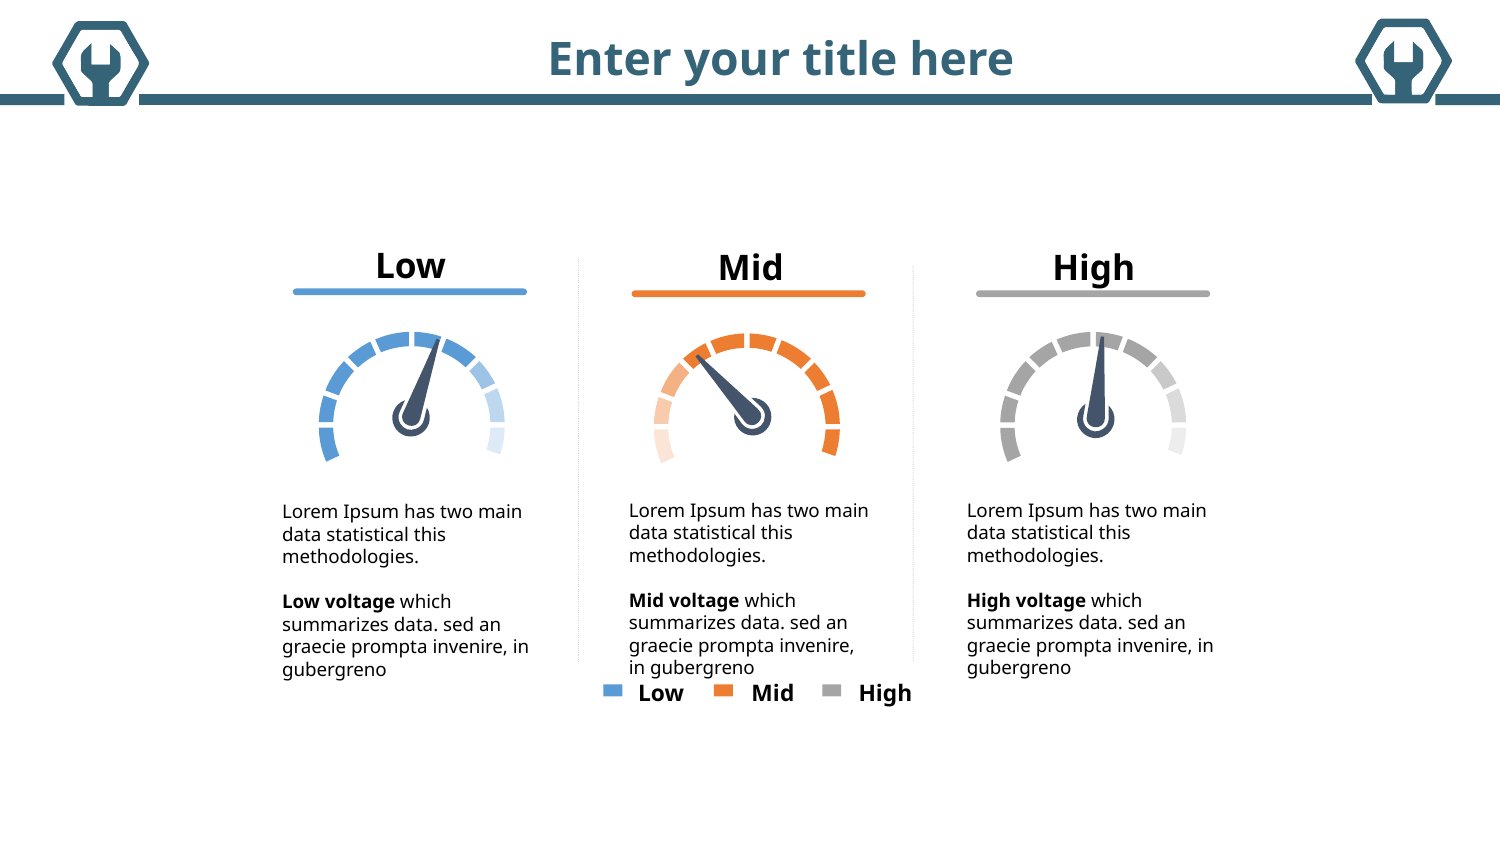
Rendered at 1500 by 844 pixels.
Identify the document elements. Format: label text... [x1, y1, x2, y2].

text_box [1057, 350, 1138, 433]
text_box Lorem Ipsum has two main data statistical this methodologies. Low voltage which summarizes data. sed an graecie prompta invenire, in gubergreno [267, 492, 553, 688]
text_box High [913, 237, 1275, 295]
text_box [380, 350, 460, 433]
text_box [630, 289, 867, 299]
text_box Lorem Ipsum has two main data statistical this methodologies. Mid voltage which summarizes data. sed an graecie prompta invenire, in gubergreno [614, 491, 889, 671]
text_box Low [229, 235, 592, 293]
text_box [318, 331, 505, 462]
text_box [1000, 331, 1187, 462]
text_box [974, 289, 1212, 299]
text_box Mid [570, 237, 913, 295]
text_box Lorem Ipsum has two main data statistical this methodologies. High voltage which summarizes data. sed an graecie prompta invenire, in gubergreno [952, 491, 1238, 686]
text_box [693, 355, 774, 438]
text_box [653, 333, 840, 464]
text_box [603, 671, 941, 711]
text_box [291, 287, 529, 297]
text_box Enter your title here [504, 22, 1058, 93]
